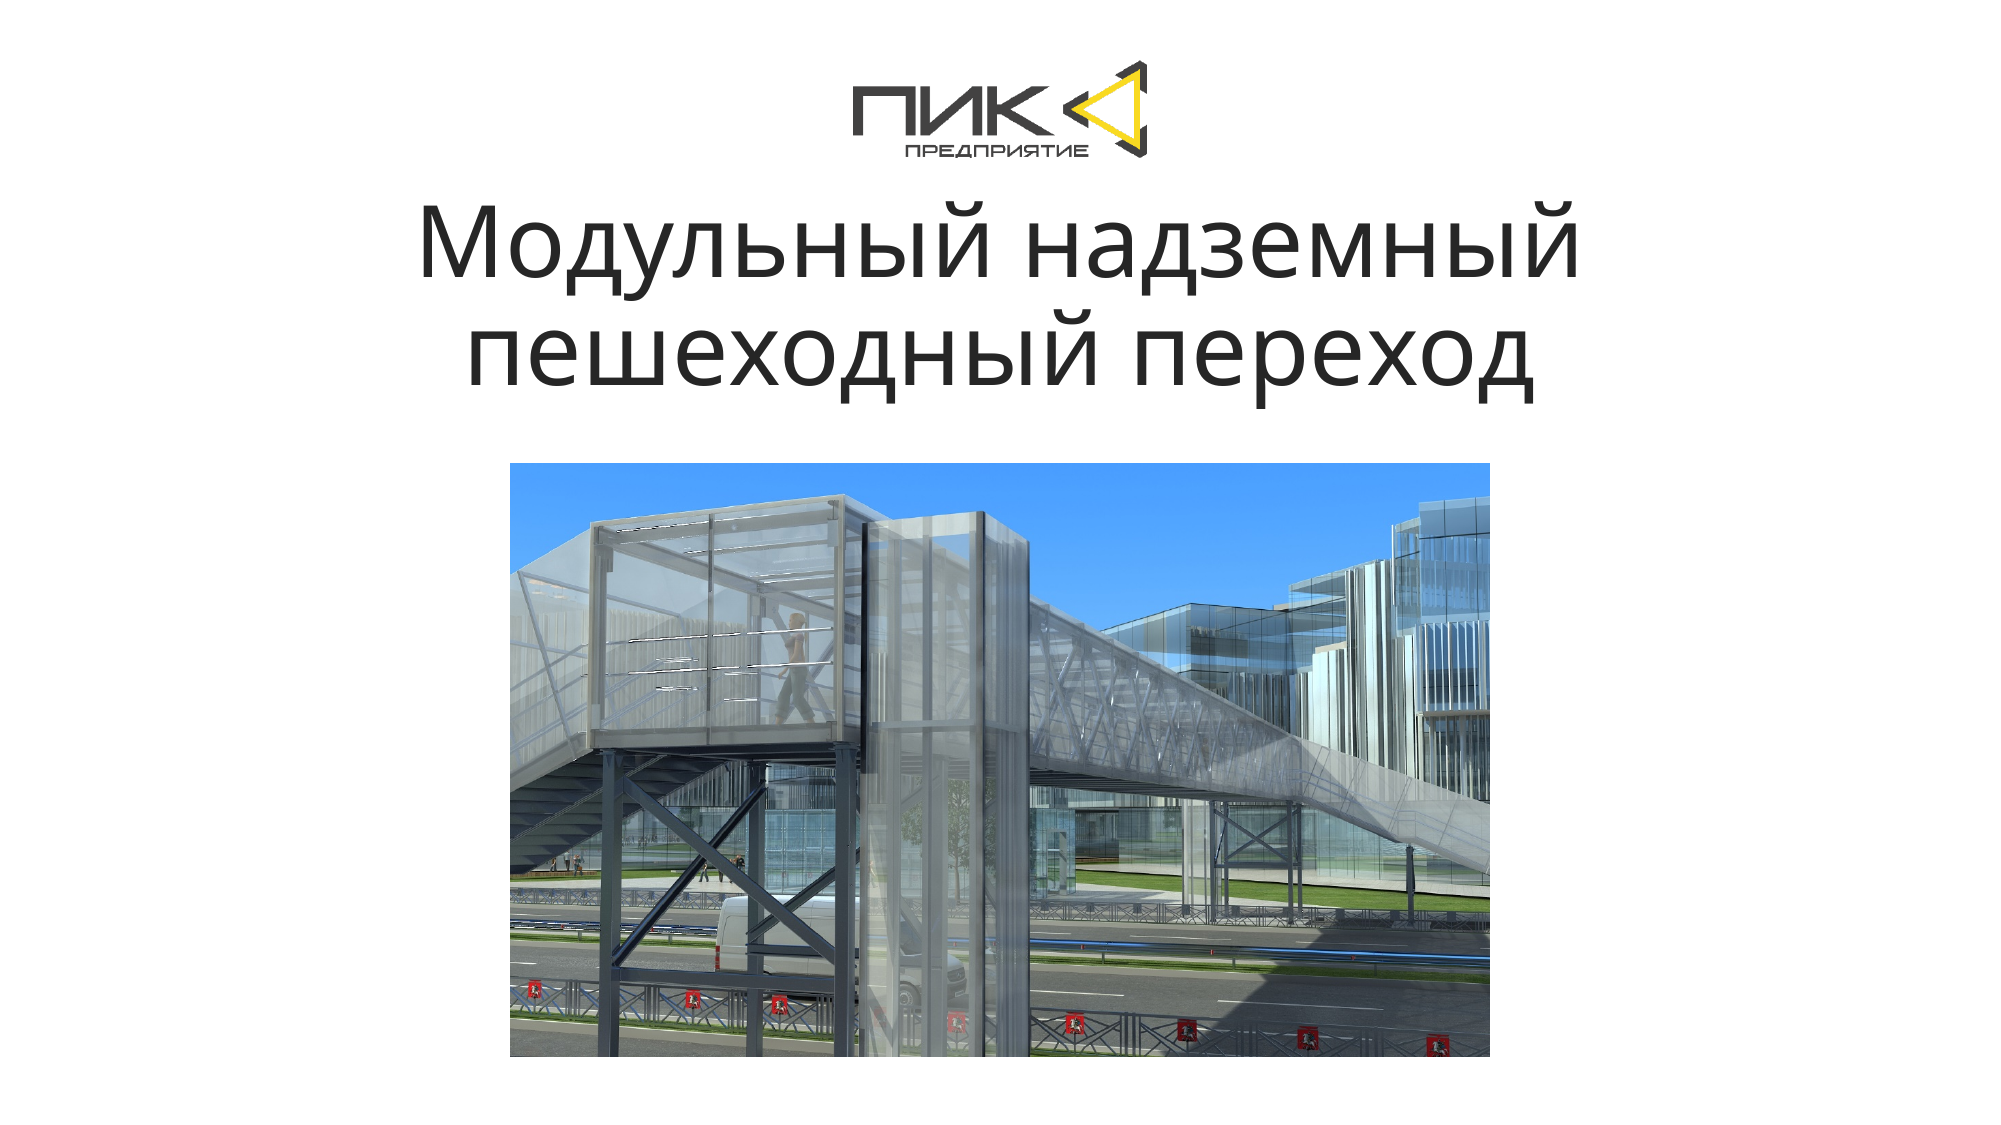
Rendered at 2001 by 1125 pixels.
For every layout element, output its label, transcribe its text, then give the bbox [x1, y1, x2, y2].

title Модульный надземный пешеходный переход [249, 184, 1750, 576]
picture [853, 60, 1147, 158]
picture [510, 463, 1490, 1057]
